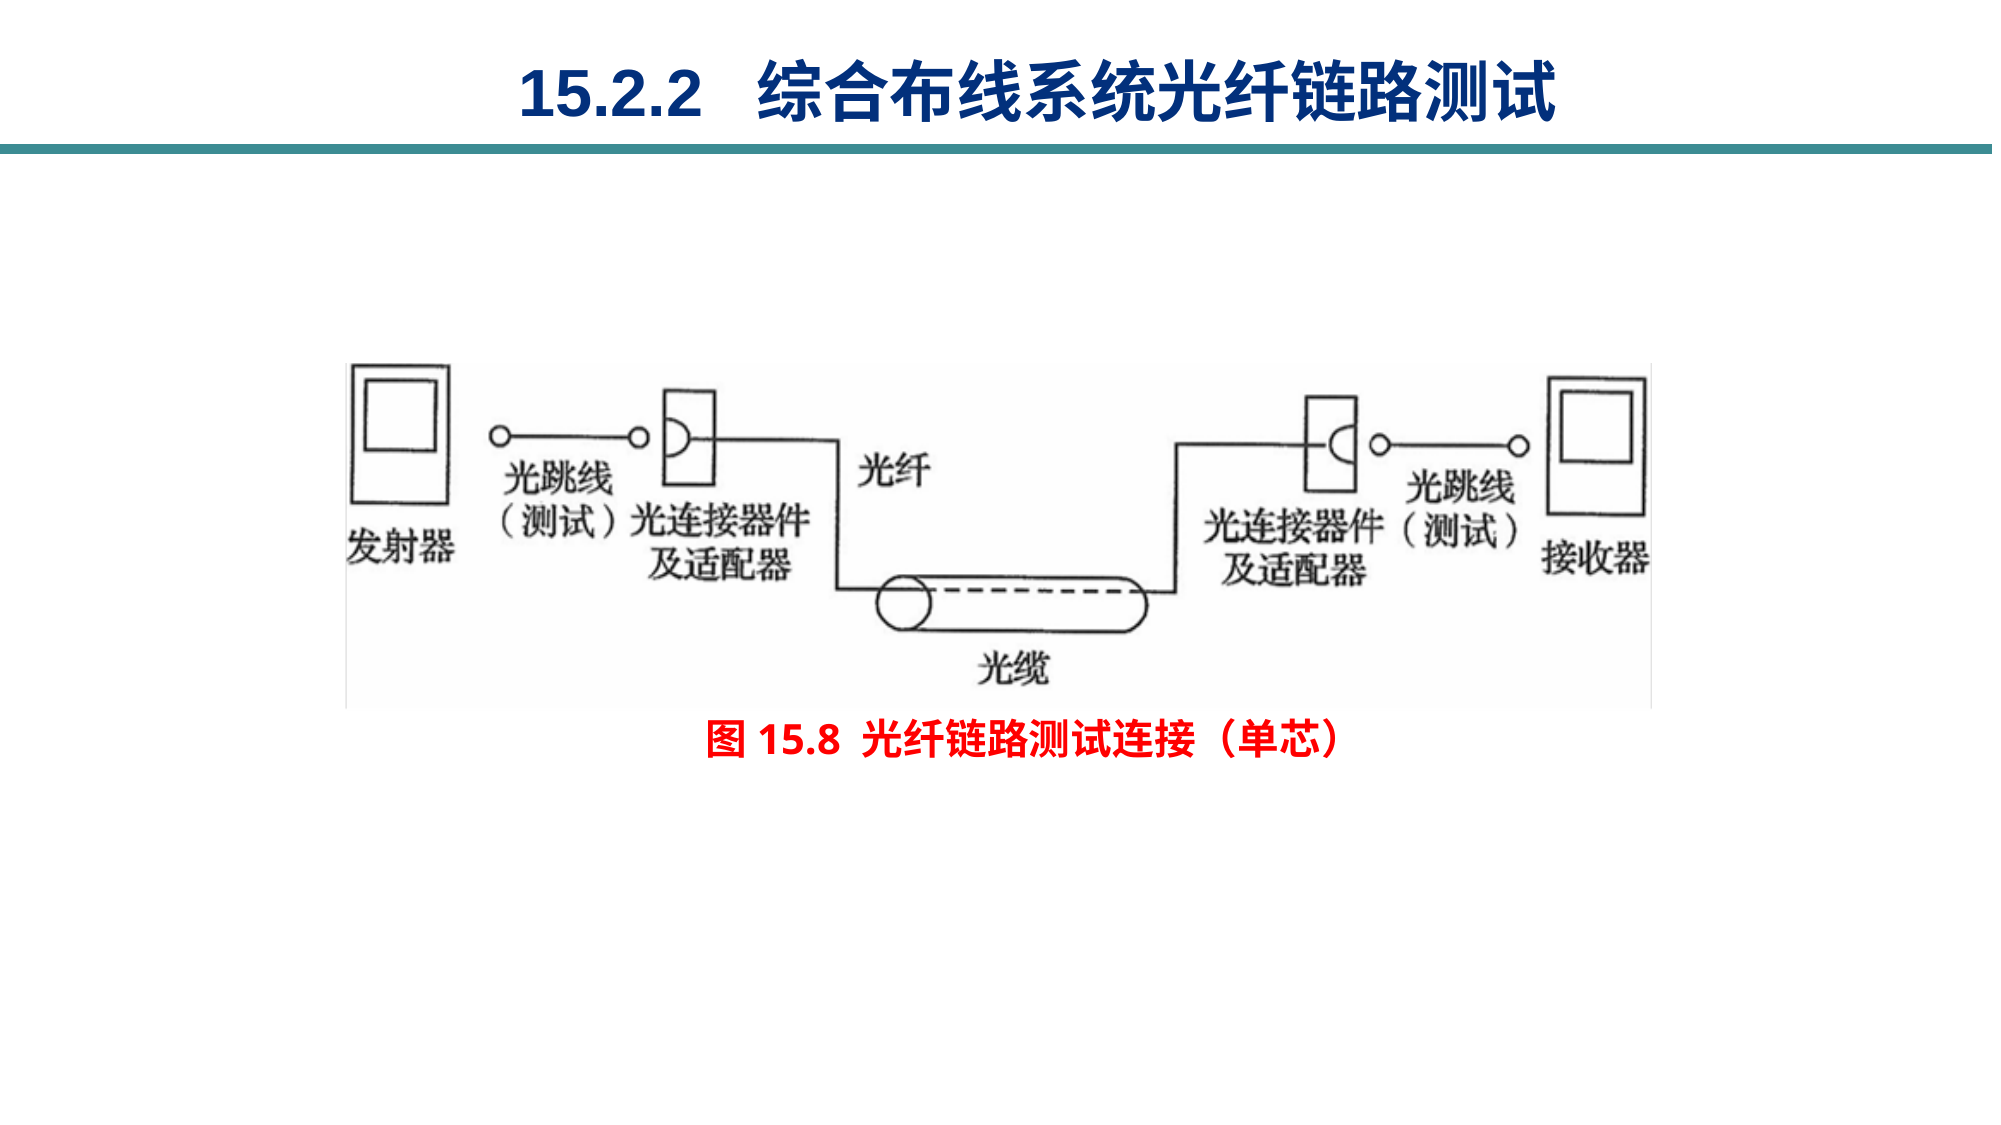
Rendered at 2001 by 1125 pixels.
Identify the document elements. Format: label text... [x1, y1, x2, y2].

text_box 15.2.2 综合布线系统光纤链路测试 [503, 42, 1638, 138]
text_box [343, 362, 1655, 786]
